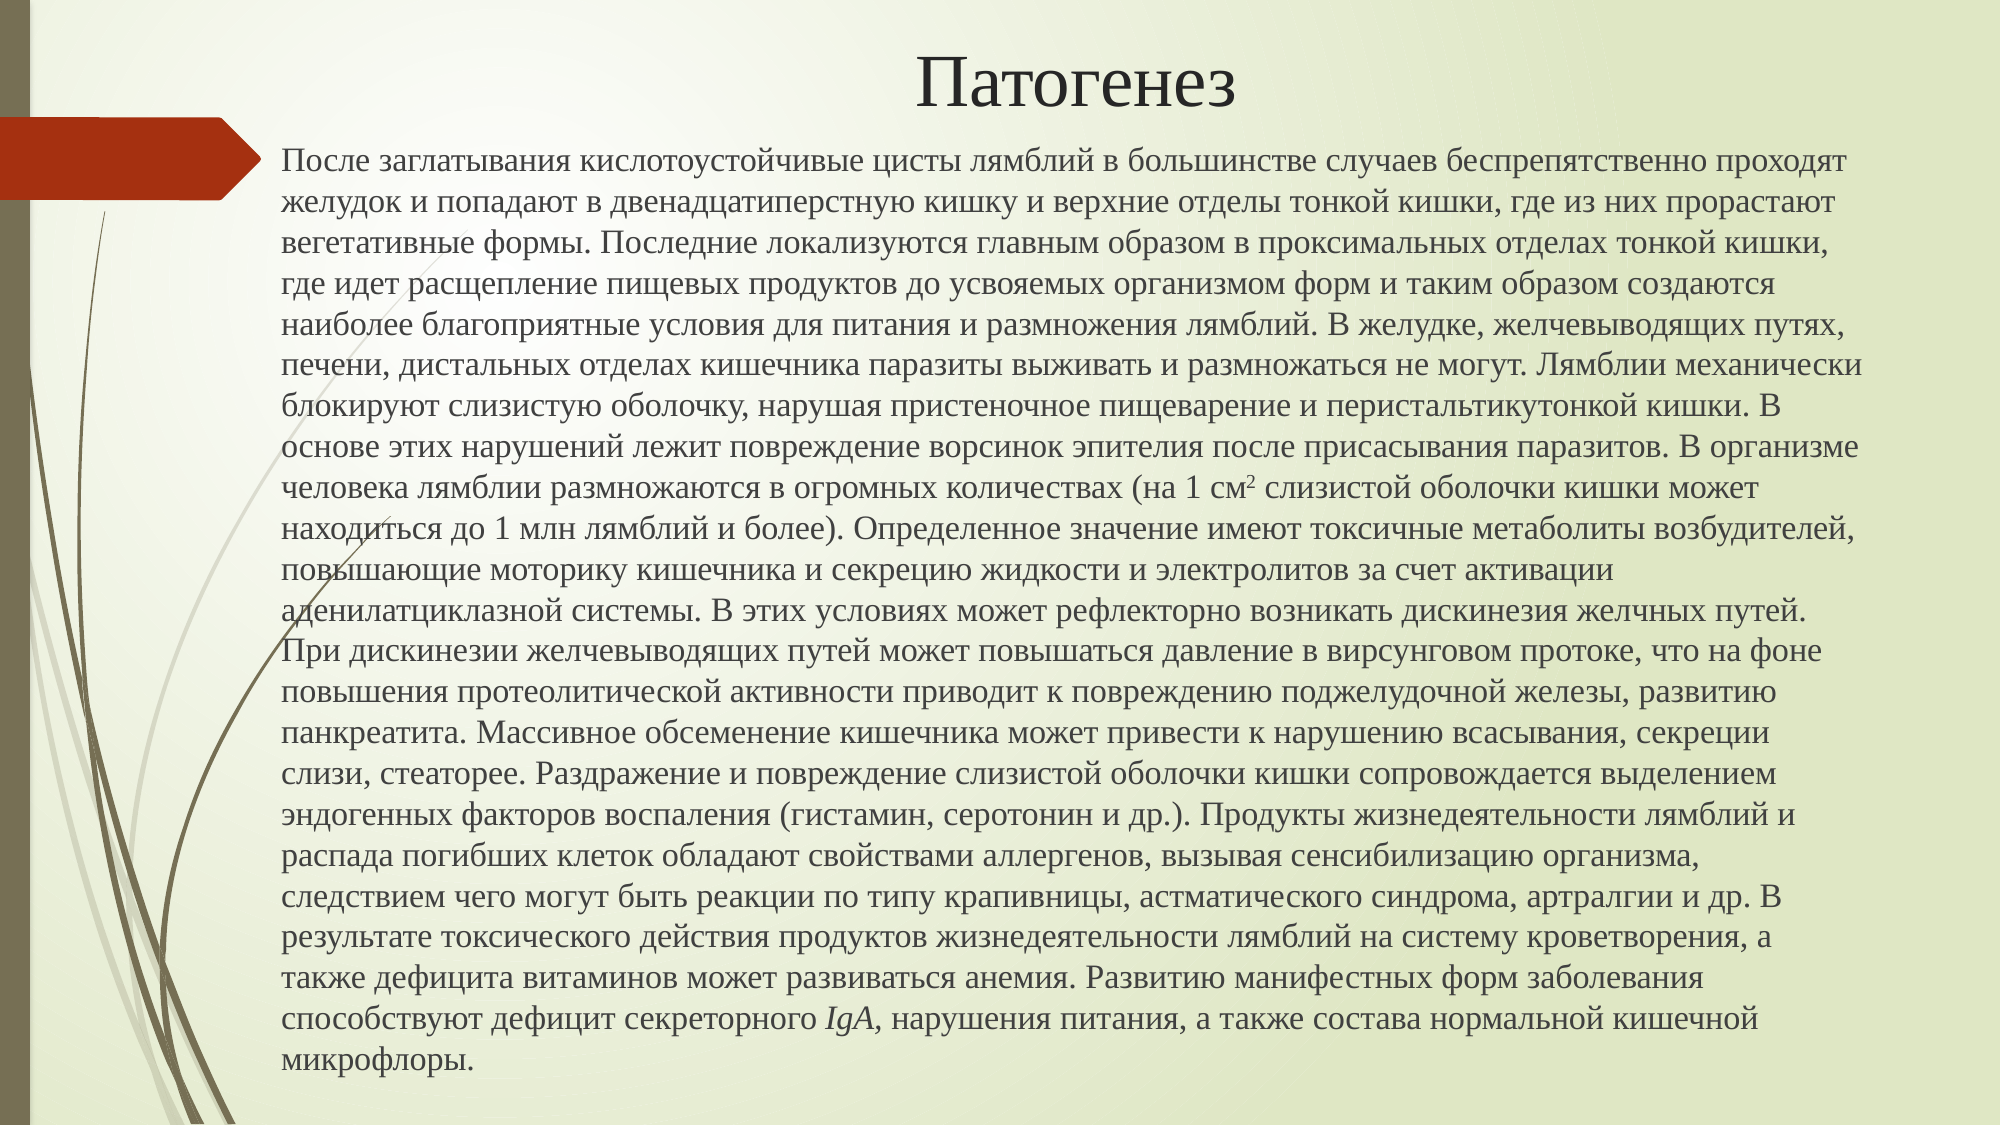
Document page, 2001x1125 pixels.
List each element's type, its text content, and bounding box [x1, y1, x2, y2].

title Патогенез [276, 24, 1878, 129]
list После заглатывания кислотоустойчивые цисты лямблий в большинстве случаев беспрепятственно проходят желудок и попадают в двенадцатиперстную кишку и верхние отделы тонкой кишки, где из них прорастают вегетативные формы. Последние локализуются главным образом в проксимальных отделах тонкой кишки, где идет расщепление пищевых продуктов до усвояемых организмом форм и таким образом создаются наиболее благоприятные условия для питания и размножения лямблий. В желудке, желчевыводящих путях, печени, дистальных отделах кишечника паразиты выживать и размножаться не могут. Лямблии механически блокируют слизистую оболочку, нарушая пристеночное пищеварение и перистальтикутонкой кишки. В основе этих нарушений лежит повреждение ворсинок эпителия после присасывания паразитов. В организме человека лямблии размножаются в огромных количествах (на 1 см2 слизистой оболочки кишки может находиться до 1 млн лямблий и более). Определенное значение имеют токсичные метаболиты возбудителей, повышающие моторику кишечника и секрецию жидкости и электролитов за счет активации аденилатциклазной системы. В этих условиях может рефлекторно возникать дискинезия желчных путей. При дискинезии желчевыводящих путей может повышаться давление в вирсунговом протоке, что на фоне повышения протеолитической активности приводит к повреждению поджелудочной железы, развитию панкреатита. Массивное обсеменение кишечника может привести к нарушению всасывания, секреции слизи, стеаторее. Раздражение и повреждение слизистой оболочки кишки сопровождается выделением эндогенных факторов воспаления (гистамин, серотонин и др.). Продукты жизнедеятельности лямблий и распада погибших клеток обладают свойствами аллергенов, вызывая сенсибилизацию организма, следствием чего могут быть реакции по типу крапивницы, астматического синдрома, артралгии и др. В результате токсического действия продуктов жизнедеятельности лямблий на систему кроветворения, а также дефицита витаминов может развиваться анемия. Развитию манифестных форм заболевания способствуют дефицит секреторного IgA, нарушения питания, а также состава нормальной кишечной микрофлоры. [265, 129, 1878, 1094]
